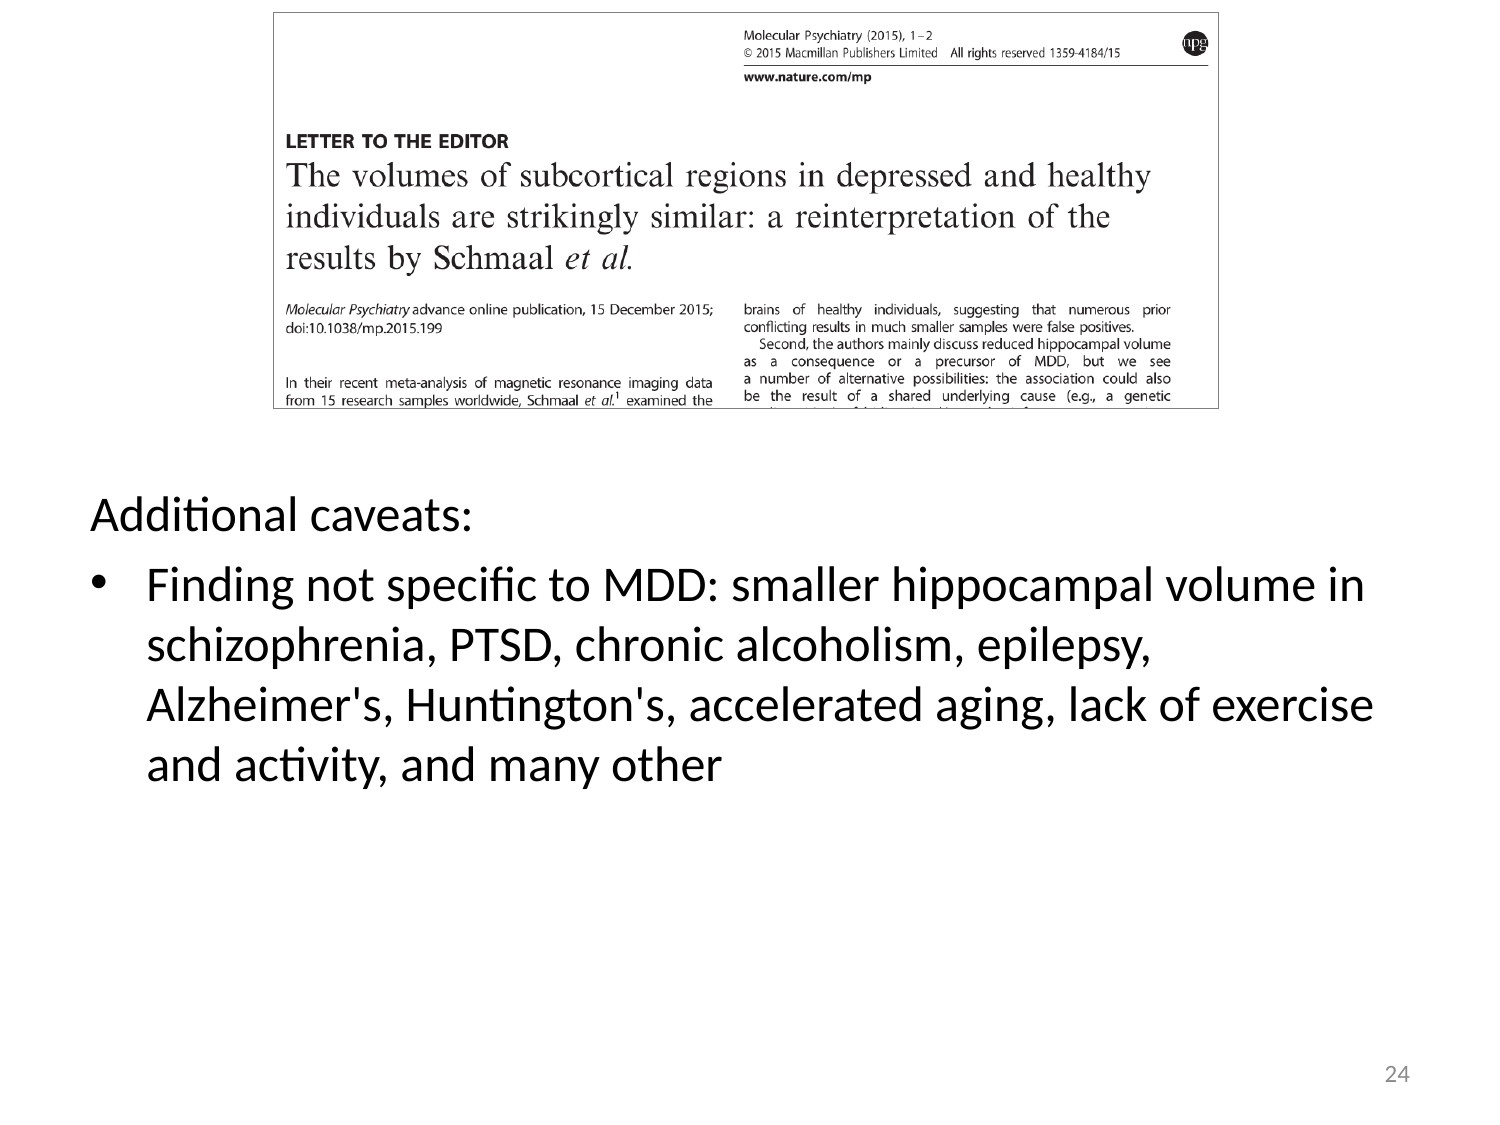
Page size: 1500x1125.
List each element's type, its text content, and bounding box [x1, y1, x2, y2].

slide_number 24 [1074, 1042, 1425, 1103]
picture [272, 12, 1219, 409]
list Additional caveats: Finding not specific to MDD: smaller hippocampal volume in schizophrenia, PTSD, chronic alcoholism, epilepsy, Alzheimer's, Huntington's, accelerated aging, lack of exercise and activity, and many other [75, 473, 1425, 974]
